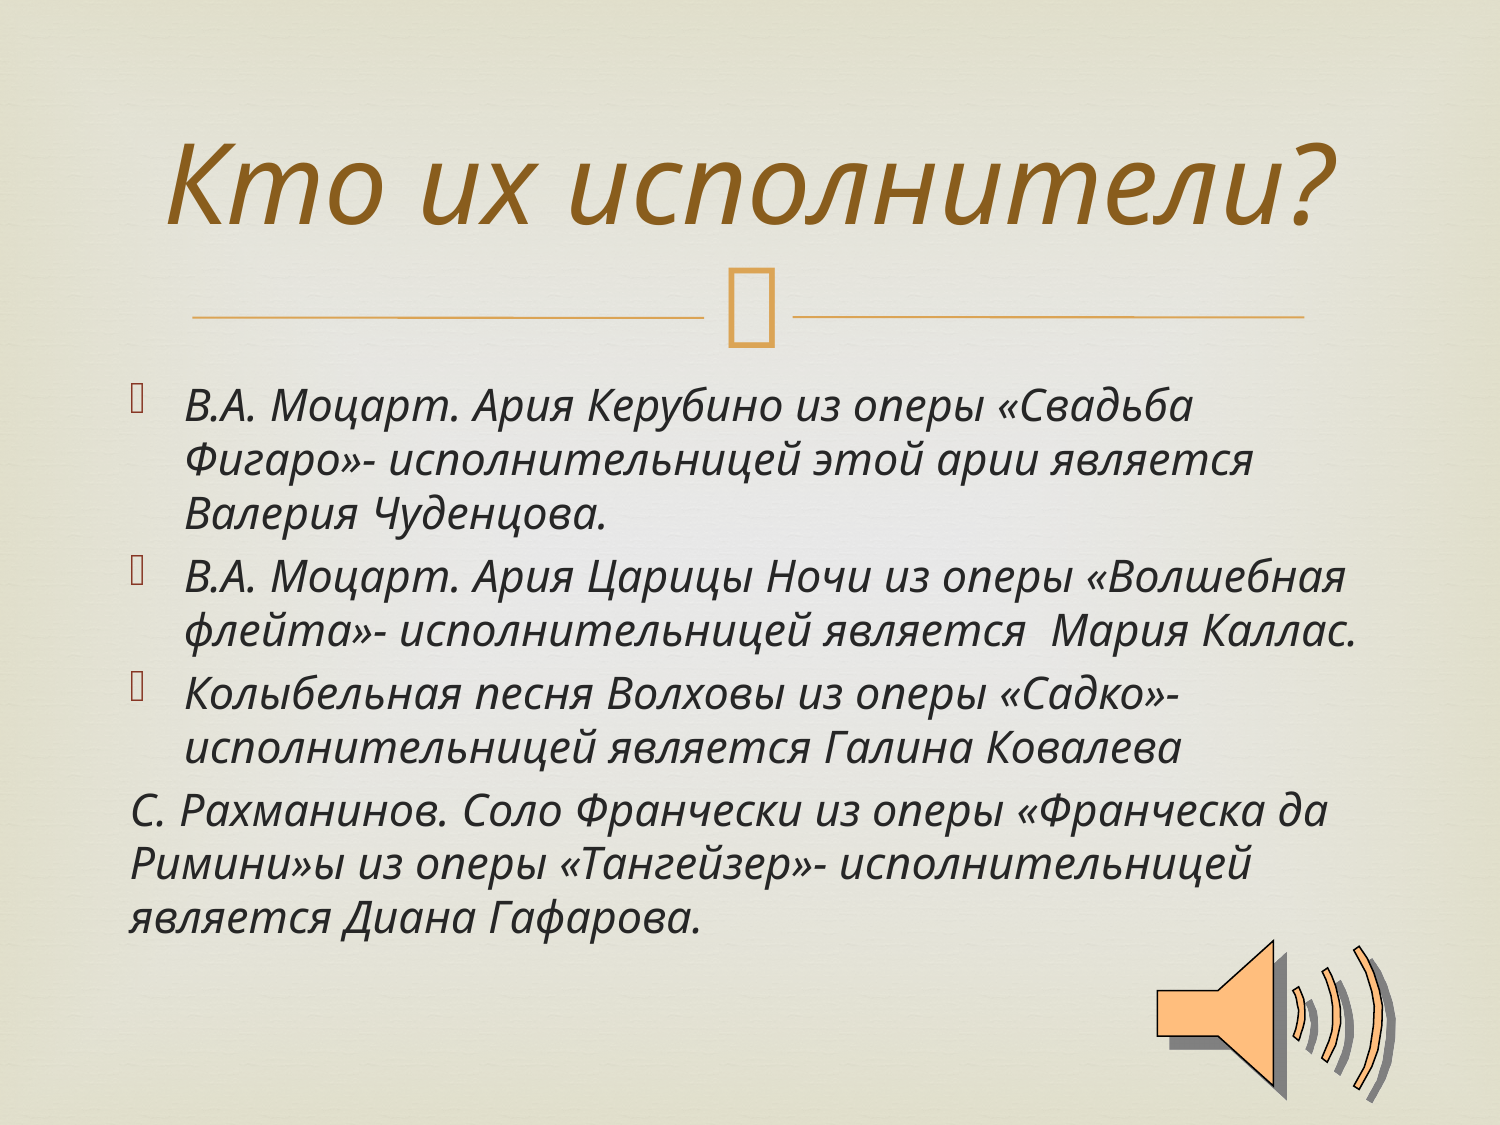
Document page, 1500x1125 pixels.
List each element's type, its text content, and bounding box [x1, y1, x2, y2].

text_box [1292, 986, 1305, 1041]
title Кто их исполнители? [112, 93, 1386, 267]
text_box [1353, 946, 1383, 1090]
list B.A. Моцарт. Ария Керубино из оперы «Свадьба Фигаро»- исполнительницей этой арии является Валерия Чуденцова. B.A. Моцарт. Ария Царицы Ночи из оперы «Волшебная флейта»- исполнительницей является Мария Каллас. Колыбельная песня Волховы из оперы «Садко»- исполнительницей является Галина Ковалева С. Рахманинов. Соло Франчески из оперы «Франческа да Римини»ы из оперы «Тангейзер»- исполнительницей является Диана Гафарова. [114, 368, 1386, 1005]
text_box [1157, 940, 1274, 1087]
text_box [1321, 967, 1341, 1063]
